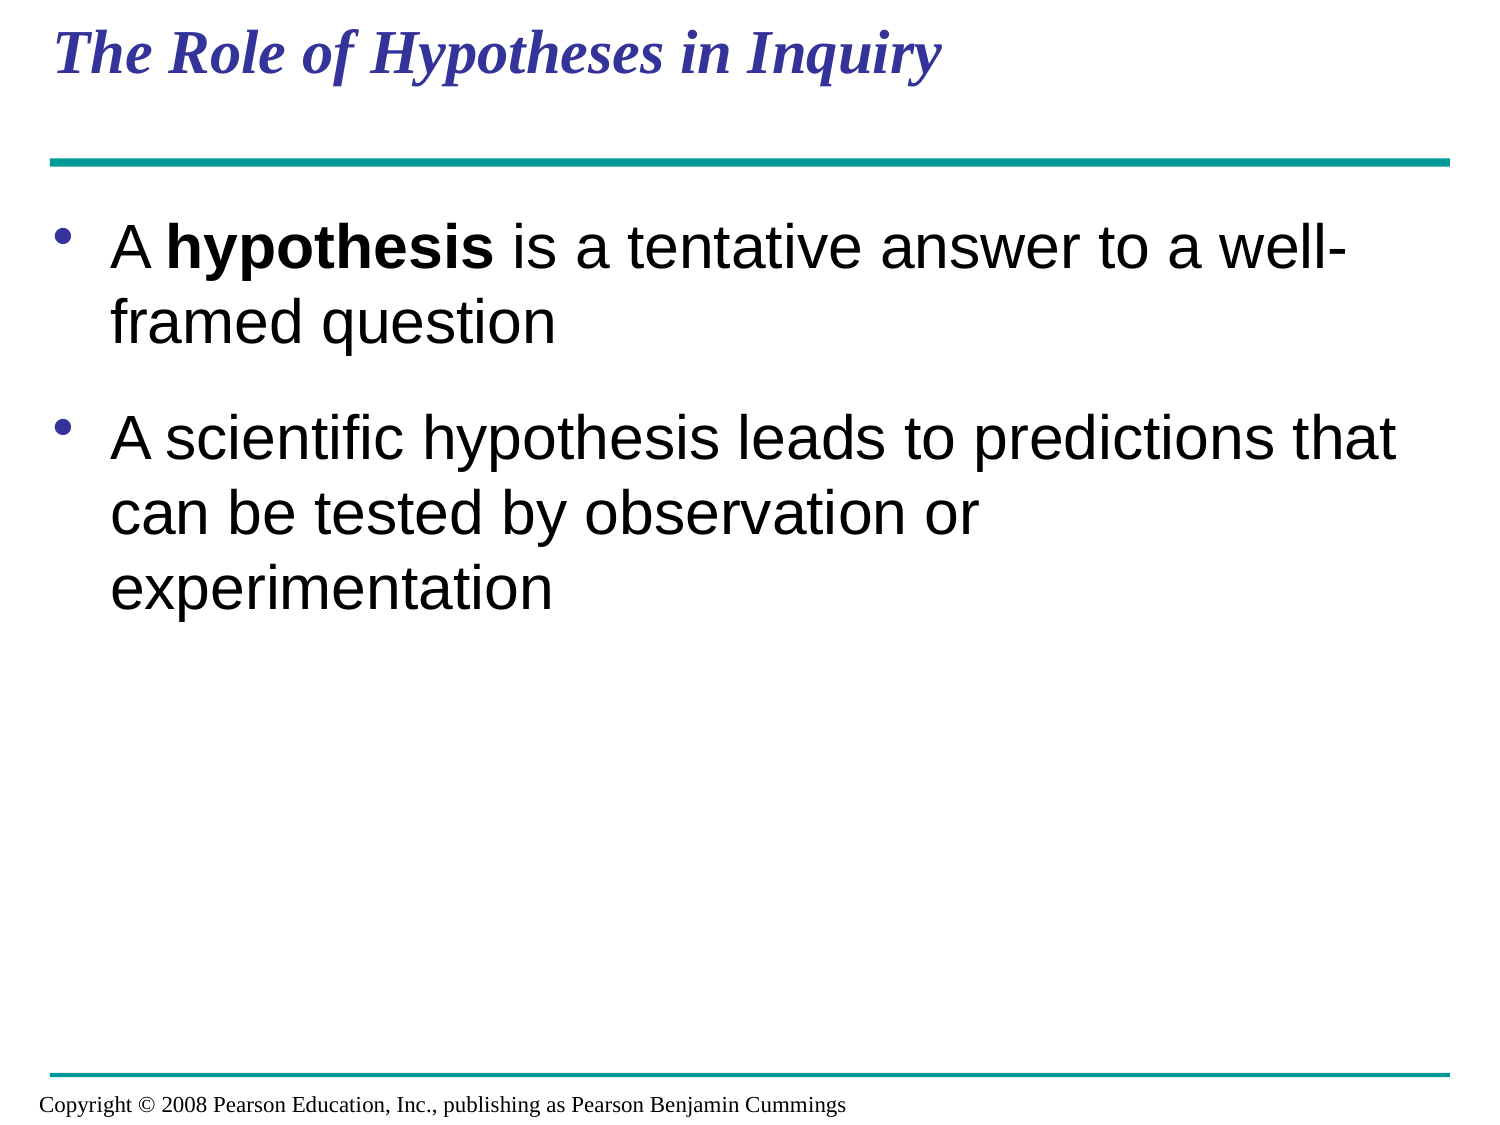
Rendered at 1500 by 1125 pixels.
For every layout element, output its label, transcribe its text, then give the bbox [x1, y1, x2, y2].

list A hypothesis is a tentative answer to a well-framed question A scientific hypothesis leads to predictions that can be tested by observation or experimentation [37, 198, 1438, 654]
text_box Copyright © 2008 Pearson Education, Inc., publishing as Pearson Benjamin Cummings [24, 1082, 925, 1125]
title The Role of Hypotheses in Inquiry [37, 12, 1438, 96]
